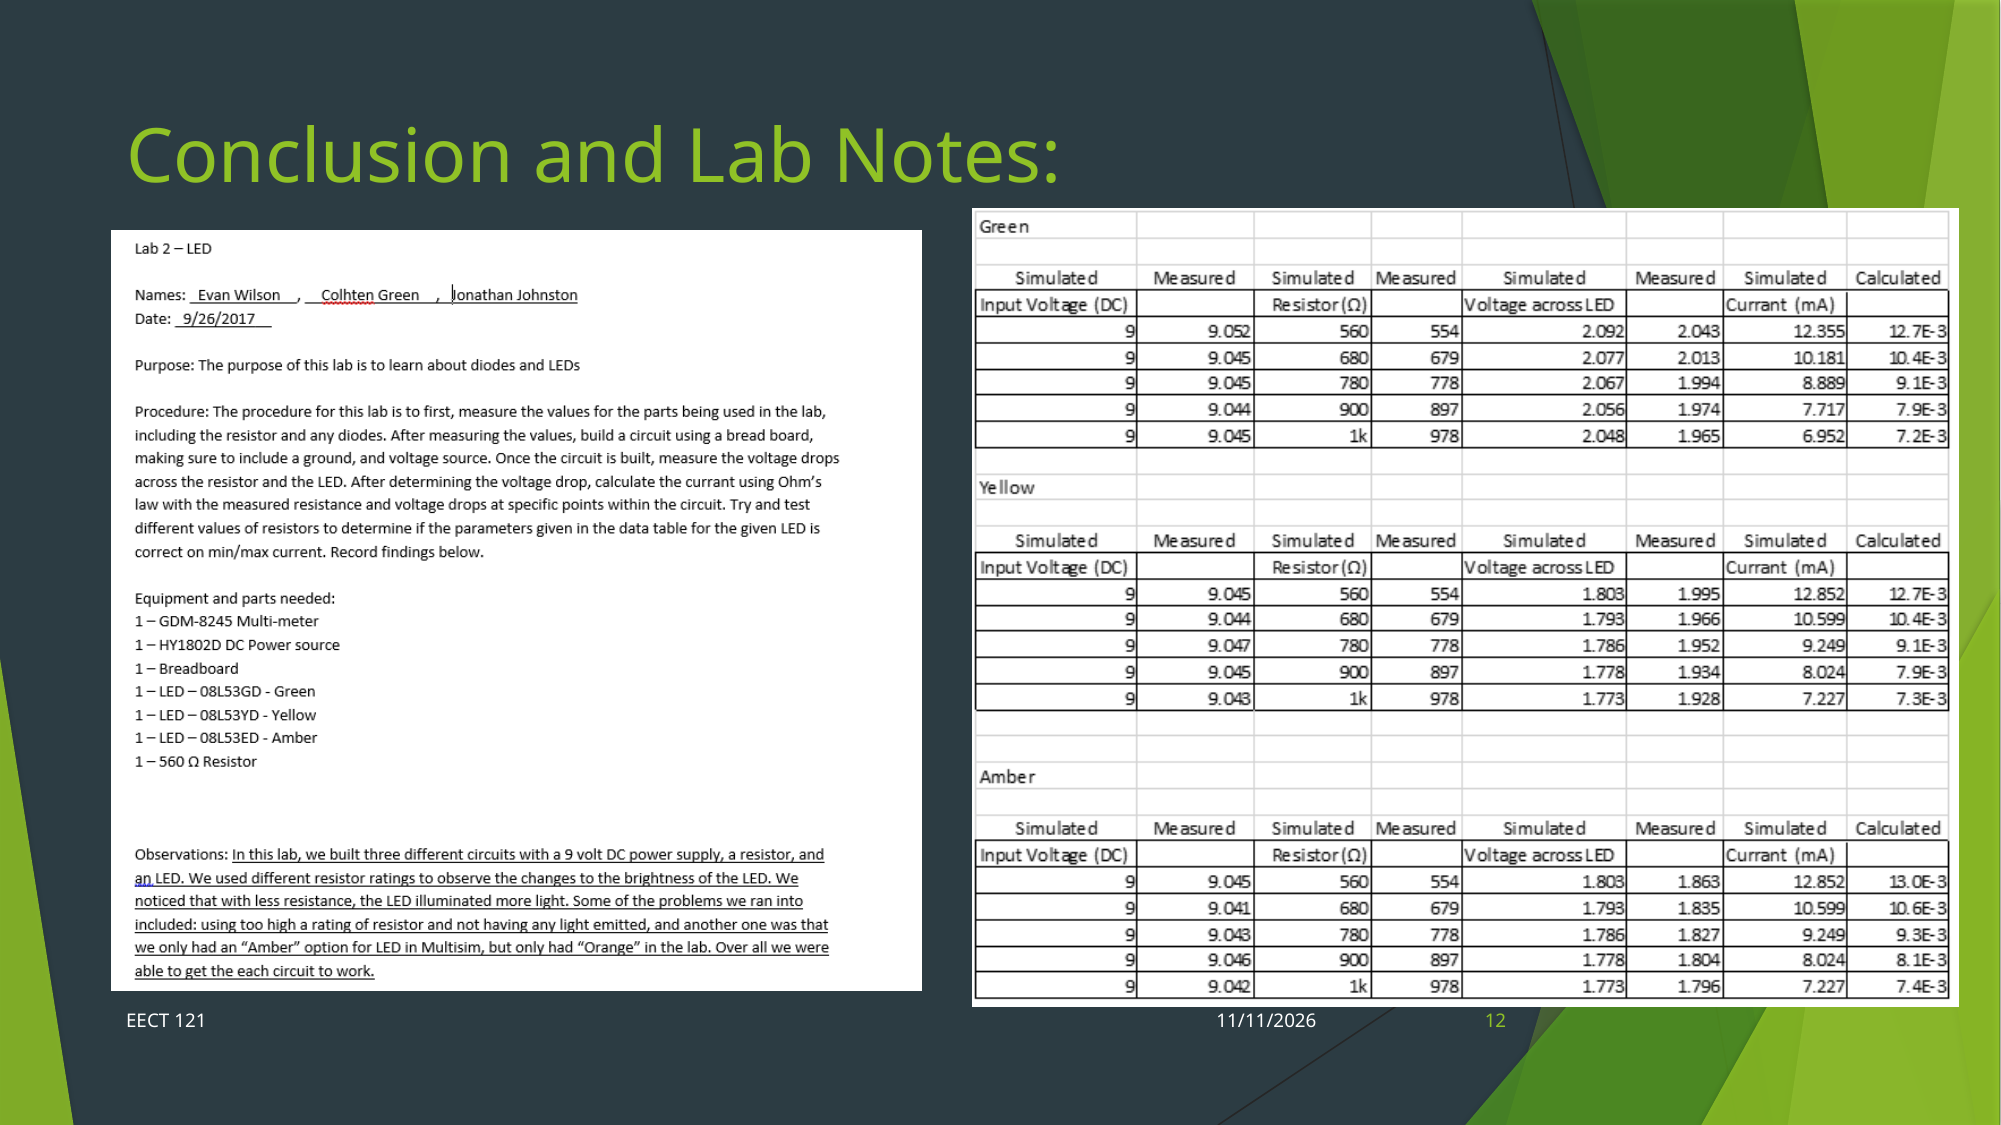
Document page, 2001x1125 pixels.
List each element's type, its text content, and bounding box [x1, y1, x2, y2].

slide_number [1181, 1015, 1332, 1051]
title Conclusion and Lab Notes: [111, 99, 1522, 317]
slide_number 12 [1409, 1015, 1522, 1051]
picture [110, 229, 922, 992]
picture [971, 207, 1959, 1008]
footer EECT 121 [111, 991, 1145, 1051]
